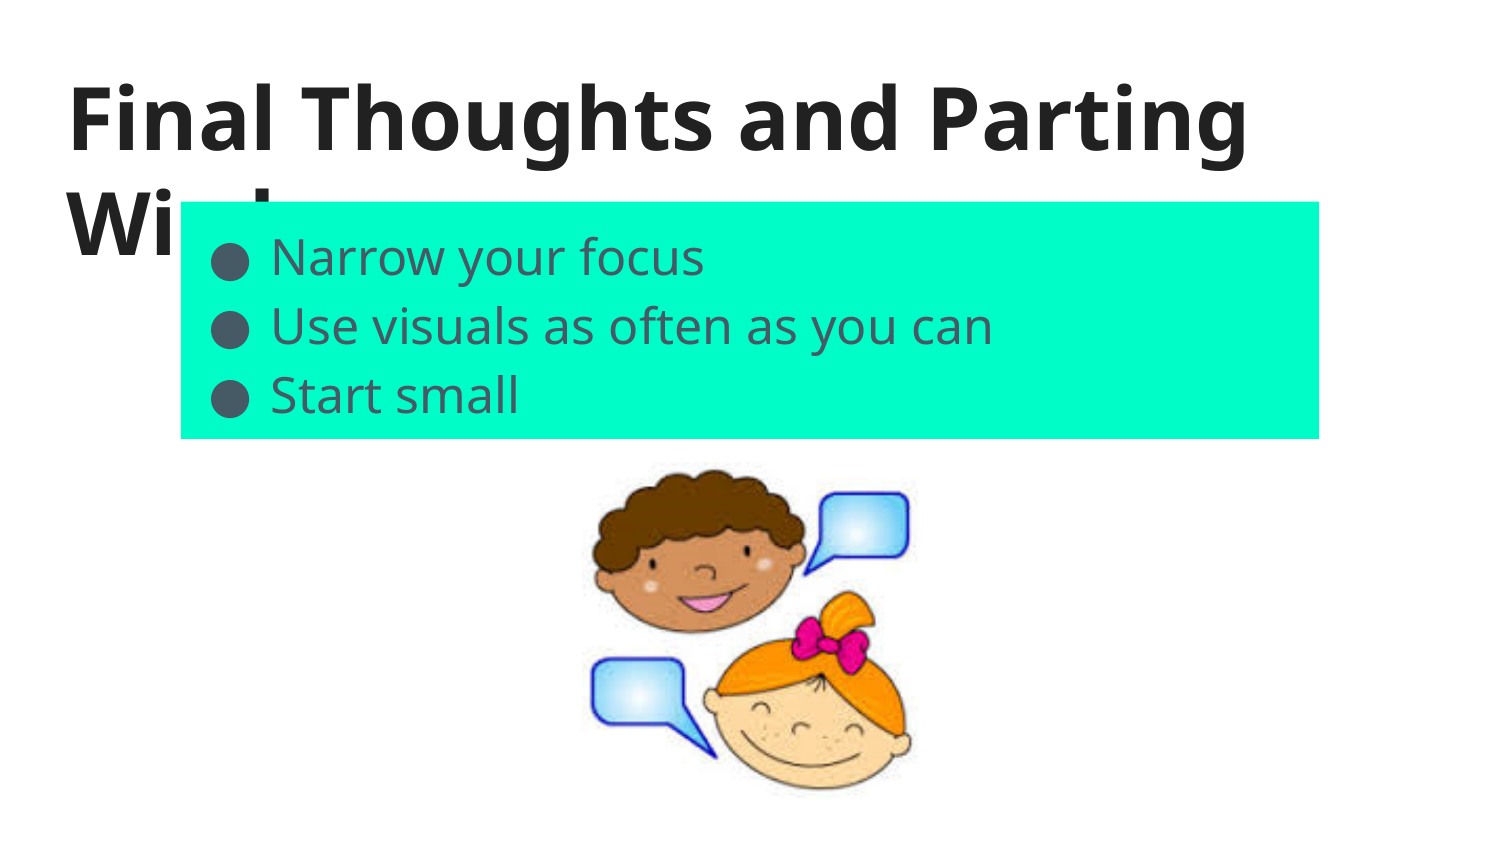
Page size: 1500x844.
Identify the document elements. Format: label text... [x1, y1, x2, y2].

picture [582, 462, 918, 799]
title Final Thoughts and Parting Wisdom [51, 48, 1449, 180]
list Narrow your focus Use visuals as often as you can Start small [180, 201, 1320, 439]
